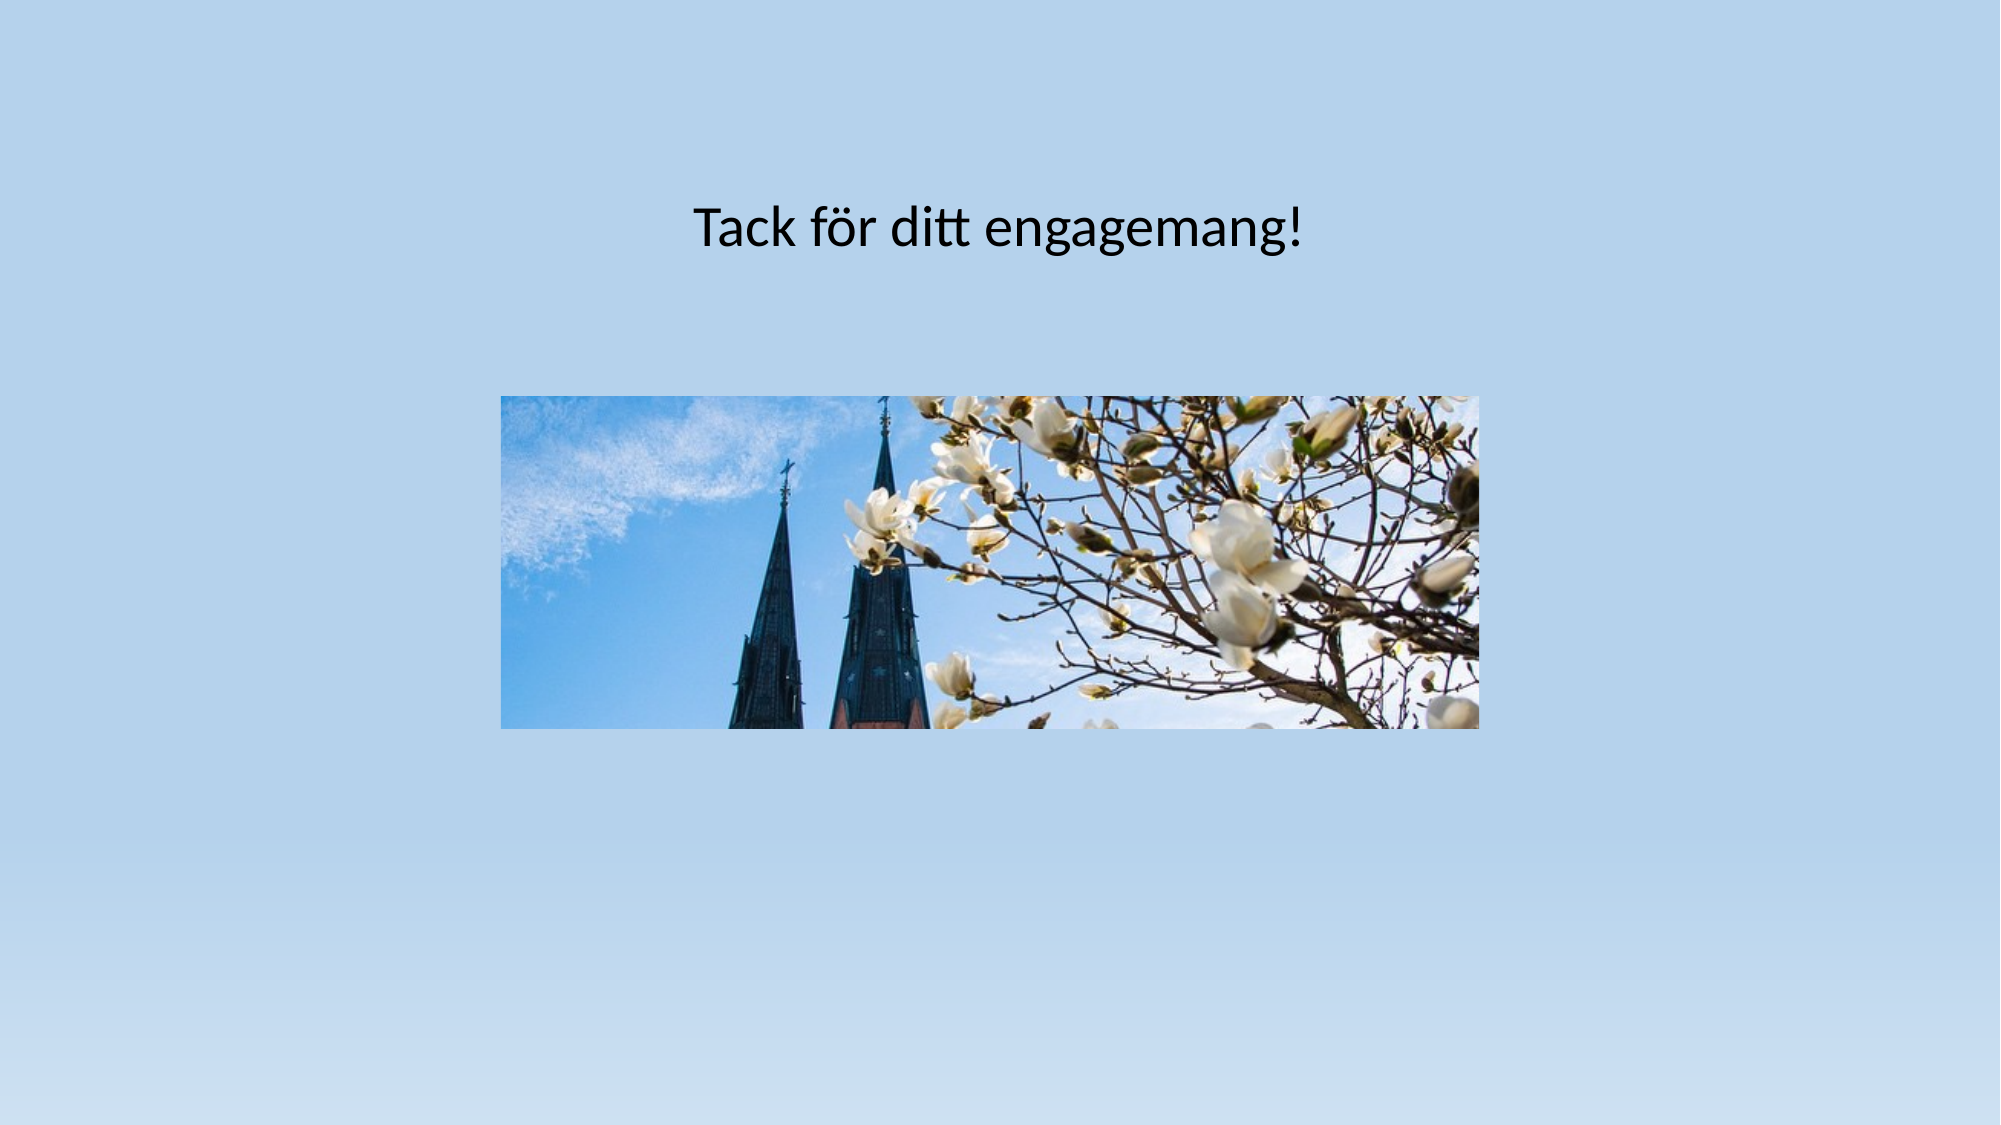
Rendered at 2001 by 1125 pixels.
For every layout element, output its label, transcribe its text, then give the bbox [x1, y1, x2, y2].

list Tack för ditt engagemang! [137, 97, 1863, 1111]
picture [500, 396, 1480, 729]
